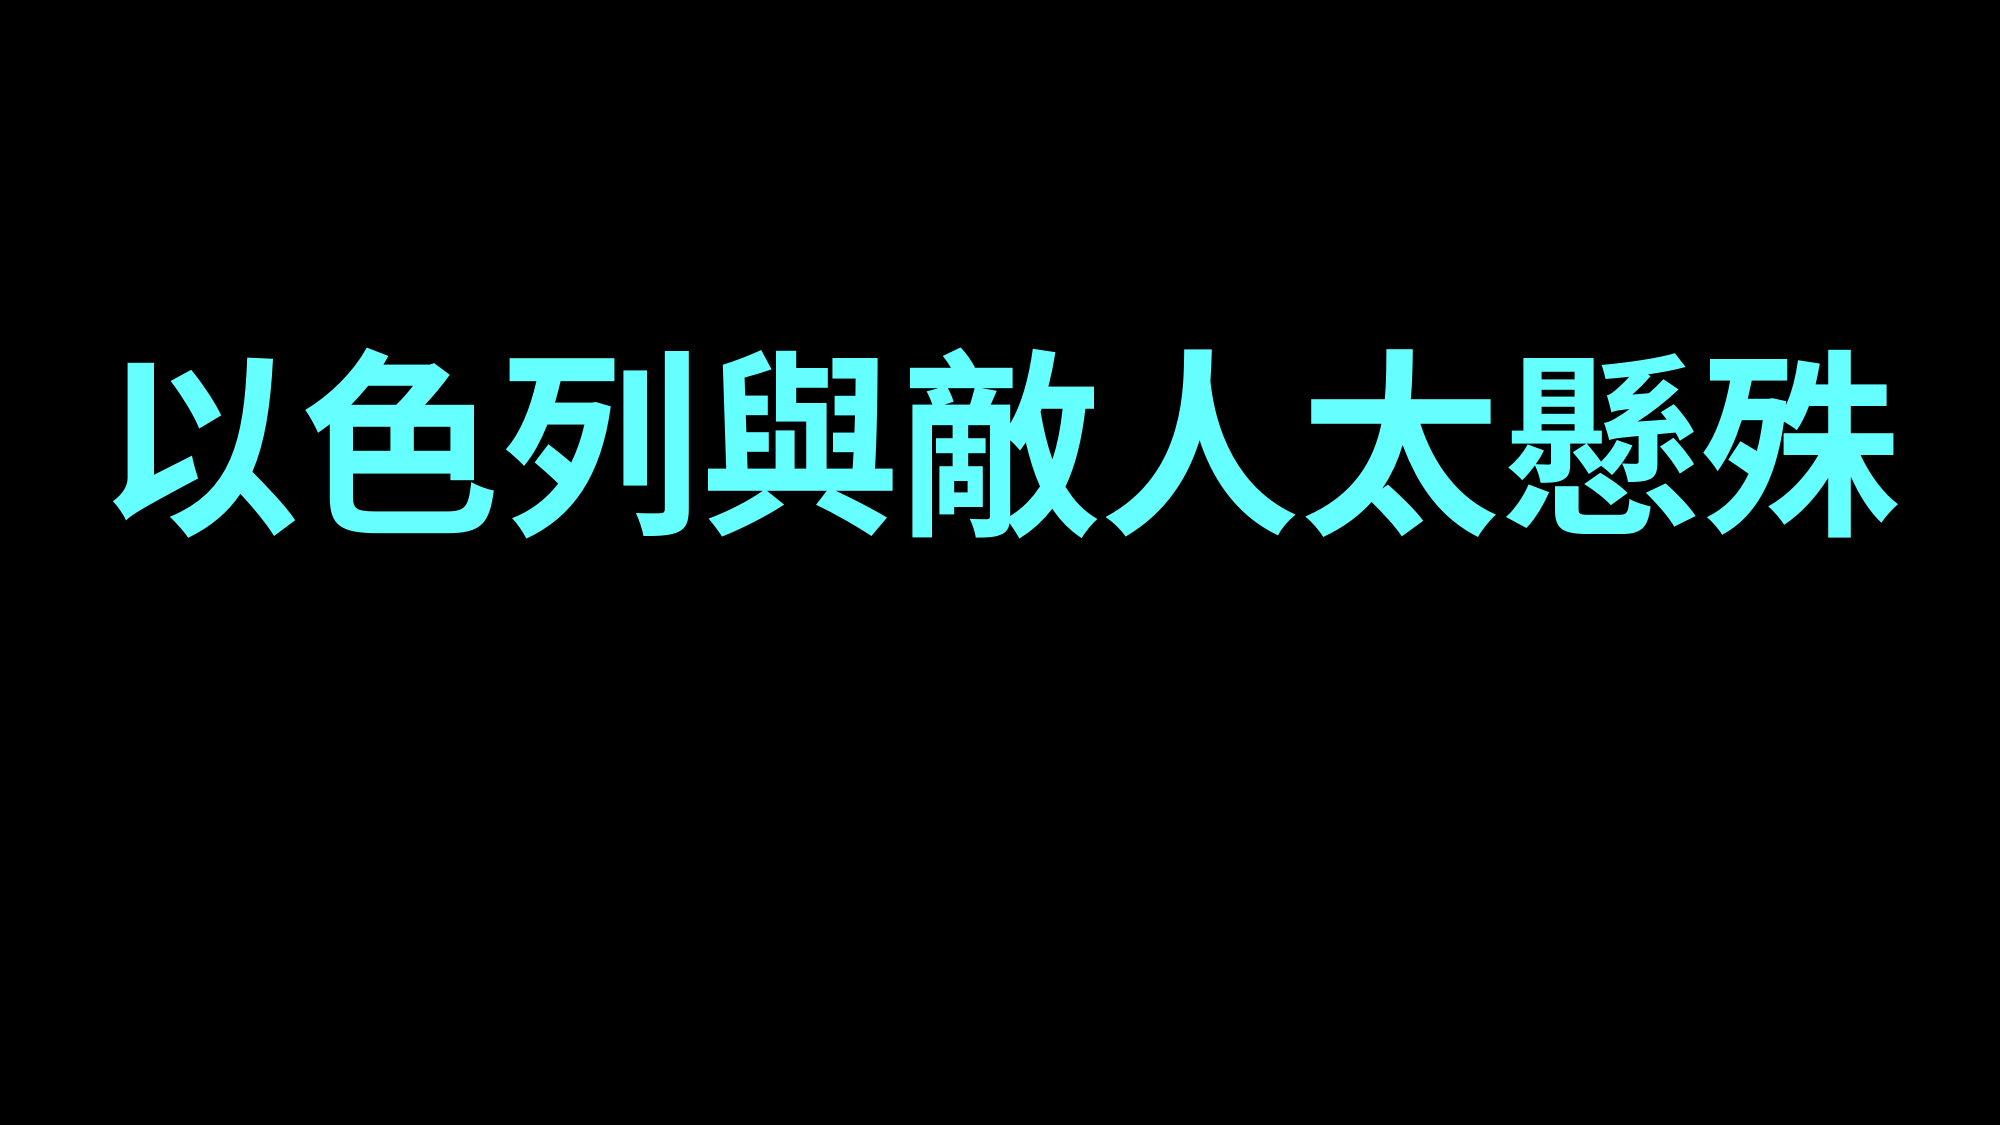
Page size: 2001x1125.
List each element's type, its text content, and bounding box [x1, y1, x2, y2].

text_box 以色列與敵人太懸殊 [0, 312, 2000, 568]
